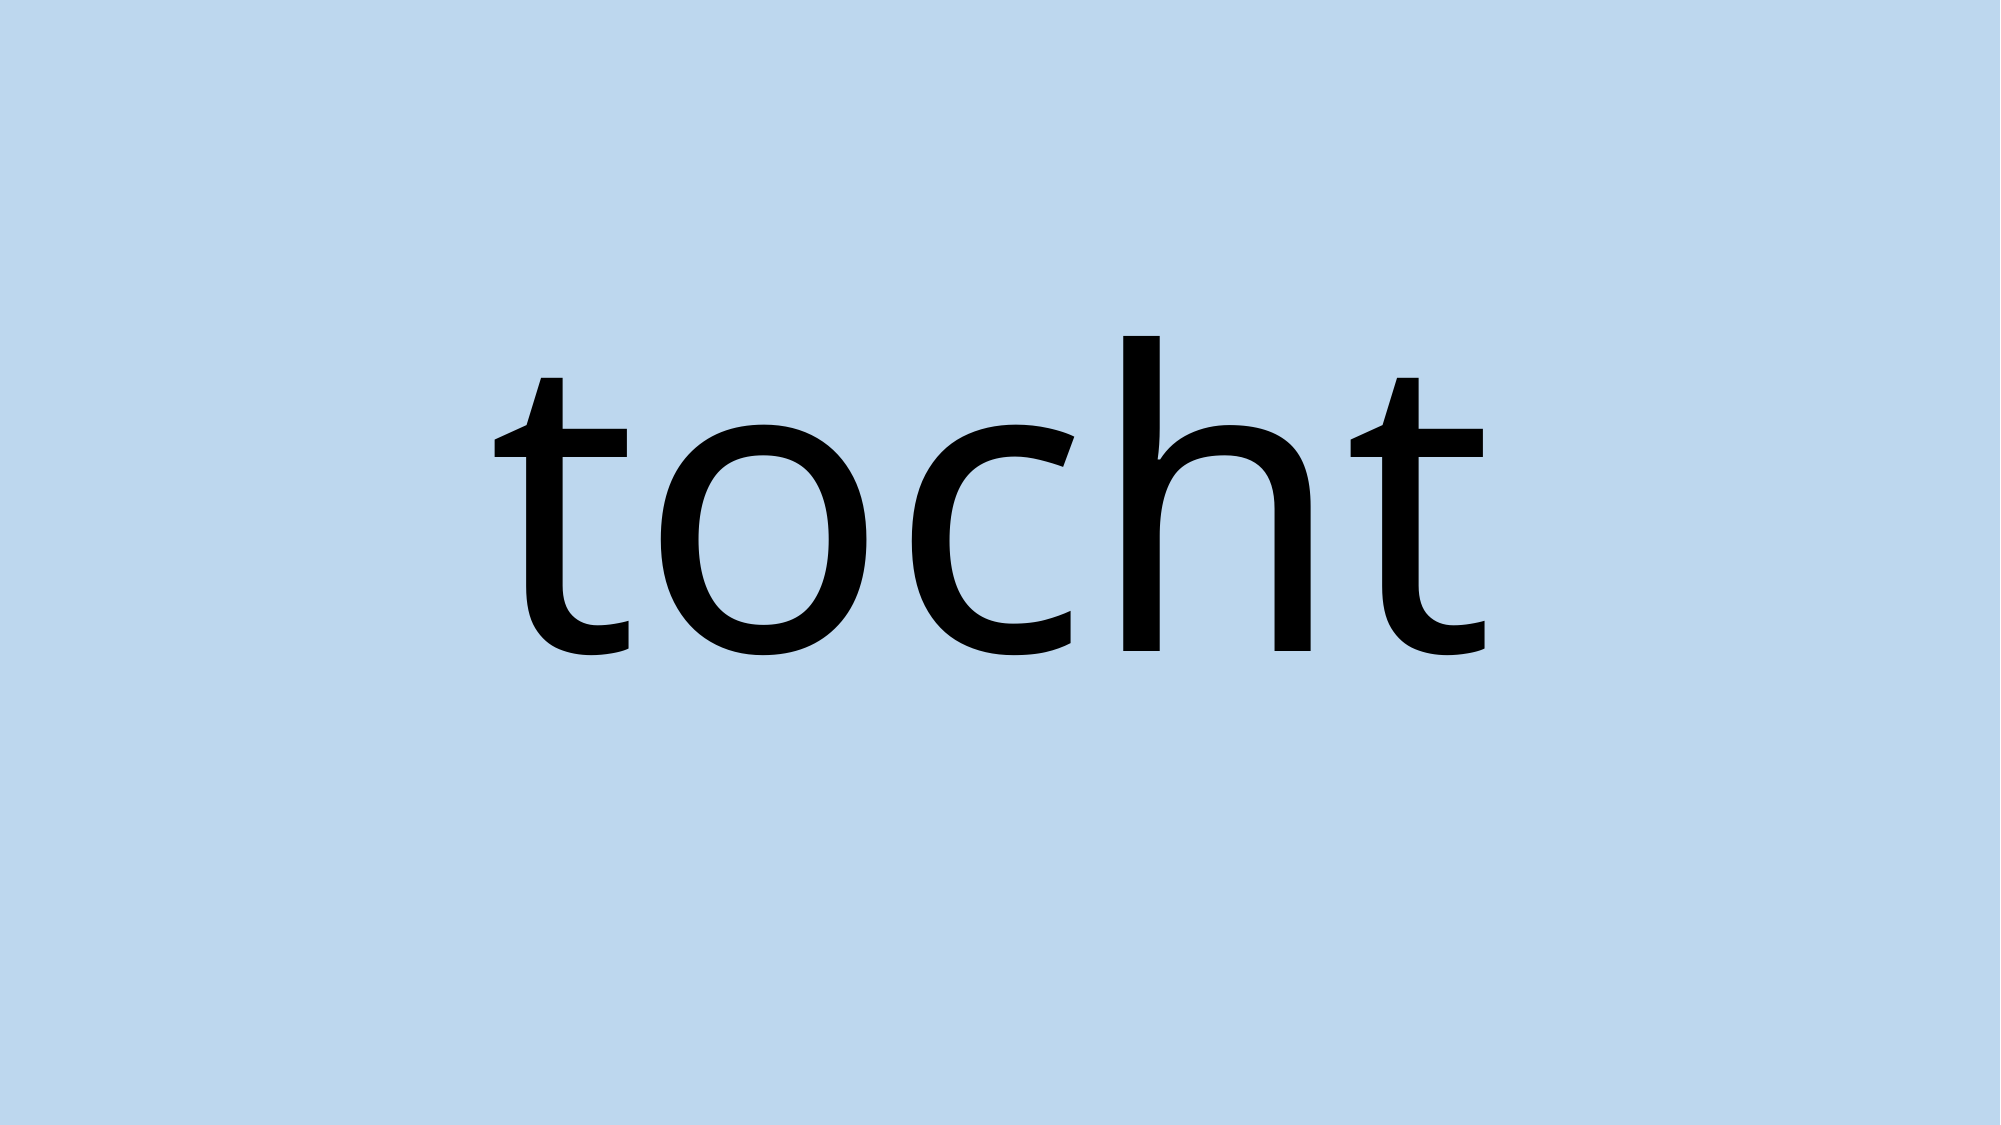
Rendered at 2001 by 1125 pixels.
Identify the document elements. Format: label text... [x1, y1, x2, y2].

title tocht [473, 408, 2000, 626]
